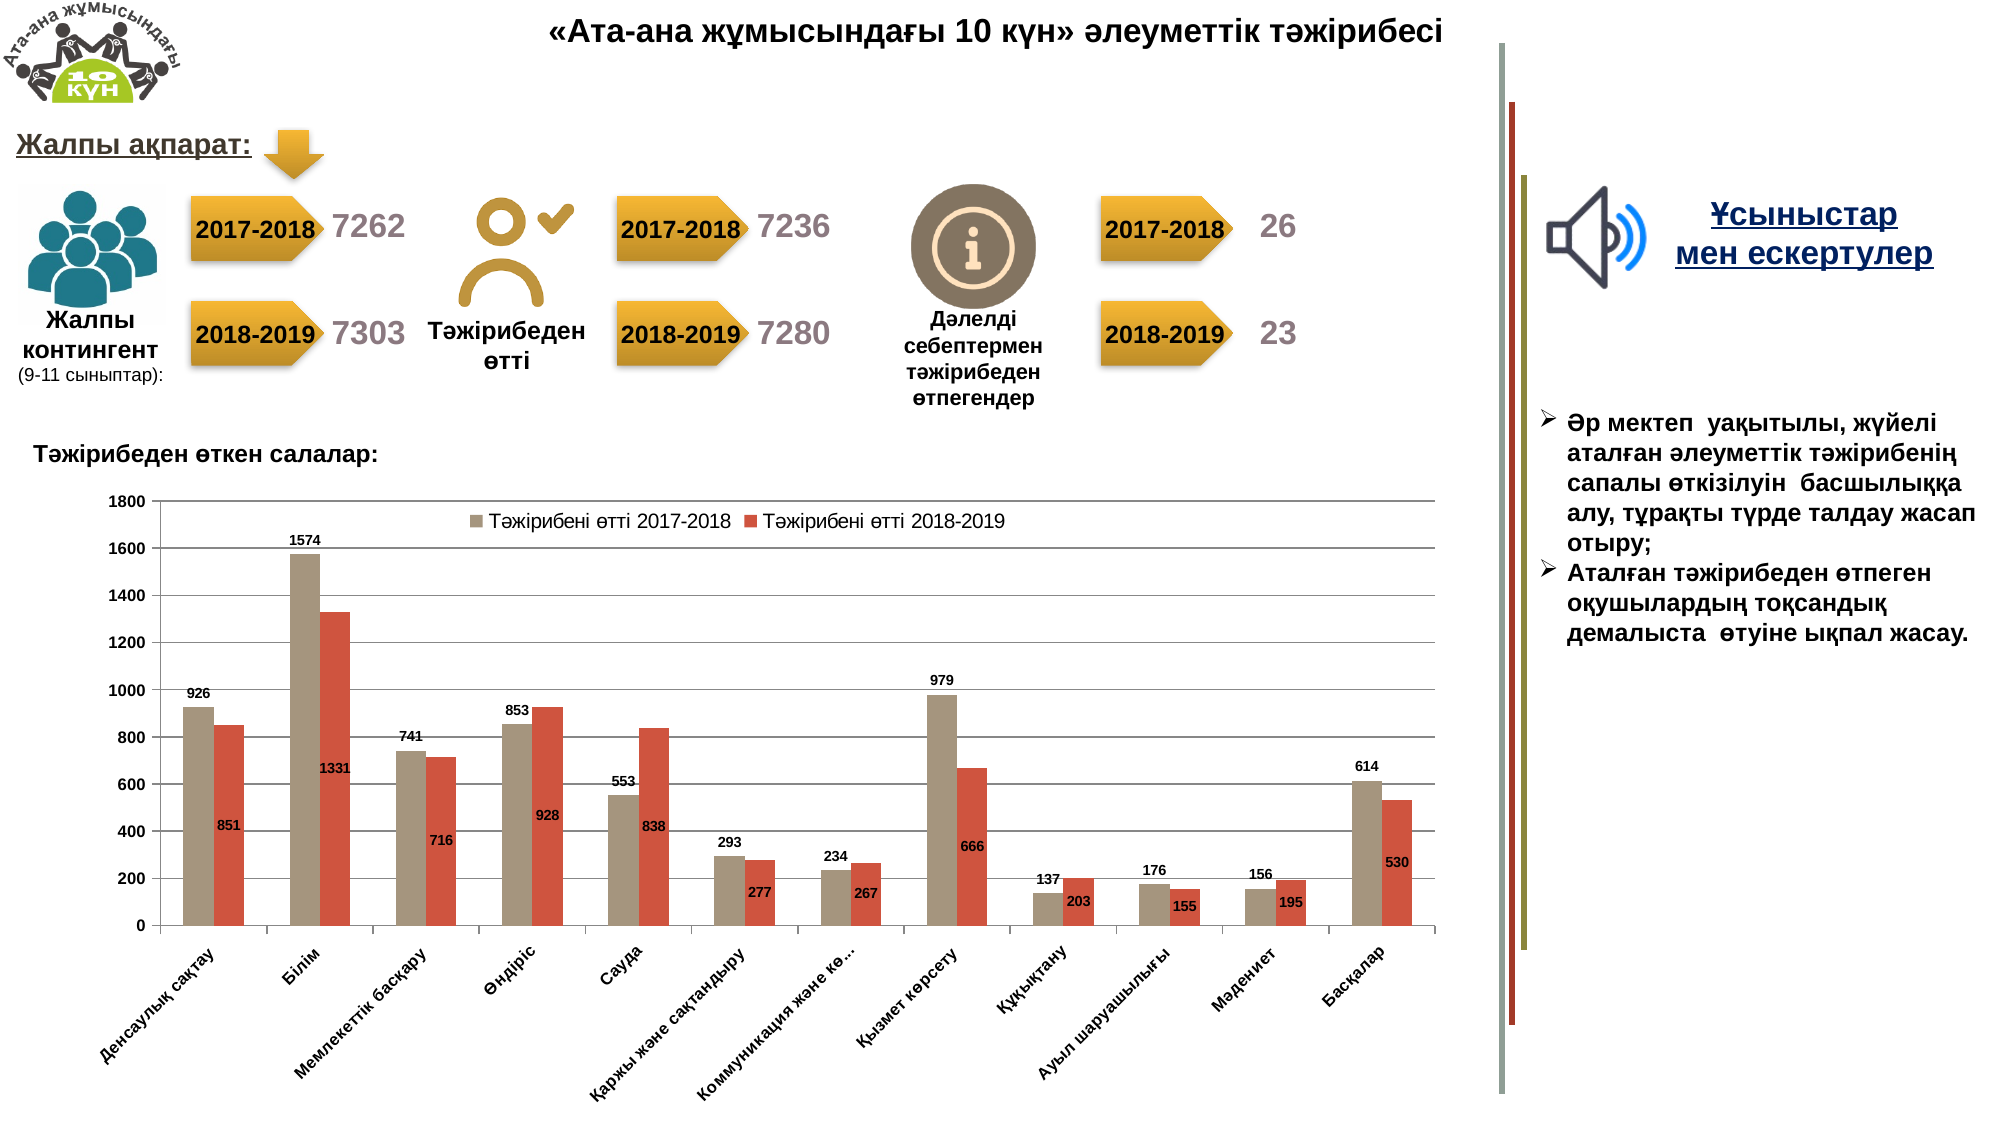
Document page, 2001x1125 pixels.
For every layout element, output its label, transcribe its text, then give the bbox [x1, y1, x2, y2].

text_box [191, 252, 301, 262]
text_box 2018-2019 [1090, 310, 1241, 356]
text_box Жалпы ақпарат: [1, 115, 292, 171]
text_box Ұсыныстар мен ескертулер [1652, 184, 1968, 279]
text_box [1101, 252, 1210, 262]
text_box Әр мектеп уақытылы, жүйелі аталған әлеуметтік тәжірибенің сапалы өткізілуін басшылыққа алу, тұрақты түрде талдау жасап отыру; Аталған тәжірибеден өтпеген оқушылардың тоқсандық демалыста өтуіне ықпал жасау. [1529, 399, 2000, 684]
text_box [1101, 356, 1211, 366]
picture [440, 178, 587, 325]
title «Ата-ана жұмысындағы 10 күн» әлеуметтік тәжірибесі [503, 0, 1489, 59]
text_box [191, 196, 302, 206]
text_box Тәжірибеден өтті [409, 305, 605, 383]
text_box [1101, 300, 1211, 310]
text_box [1101, 196, 1211, 206]
text_box [616, 356, 727, 366]
text_box [616, 252, 726, 262]
text_box Дәлелді себептермен тәжірибеден өтпегендер [846, 305, 1101, 409]
picture [909, 182, 1038, 311]
text_box 2017-2018 [605, 206, 757, 252]
picture [2, 2, 181, 104]
text_box [264, 129, 324, 180]
text_box 2018-2019 [605, 310, 757, 356]
text_box 2017-2018 [1090, 206, 1241, 252]
text_box 7236 [741, 196, 846, 252]
text_box [616, 196, 727, 206]
chart [4, 491, 1471, 1107]
text_box 7303 [316, 303, 421, 359]
text_box 2017-2018 [180, 206, 331, 252]
text_box [616, 300, 726, 310]
text_box 26 [1244, 196, 1312, 252]
text_box 23 [1244, 303, 1312, 359]
text_box [191, 356, 302, 366]
picture [1543, 184, 1650, 291]
text_box 7262 [316, 196, 421, 252]
text_box Тәжірибеден өткен салалар: [18, 422, 422, 482]
picture [17, 184, 166, 326]
text_box 7280 [741, 303, 846, 359]
text_box 2018-2019 [180, 310, 331, 356]
text_box Жалпы контингент (9-11 сыныптар): [2, 306, 180, 383]
text_box [191, 300, 301, 310]
